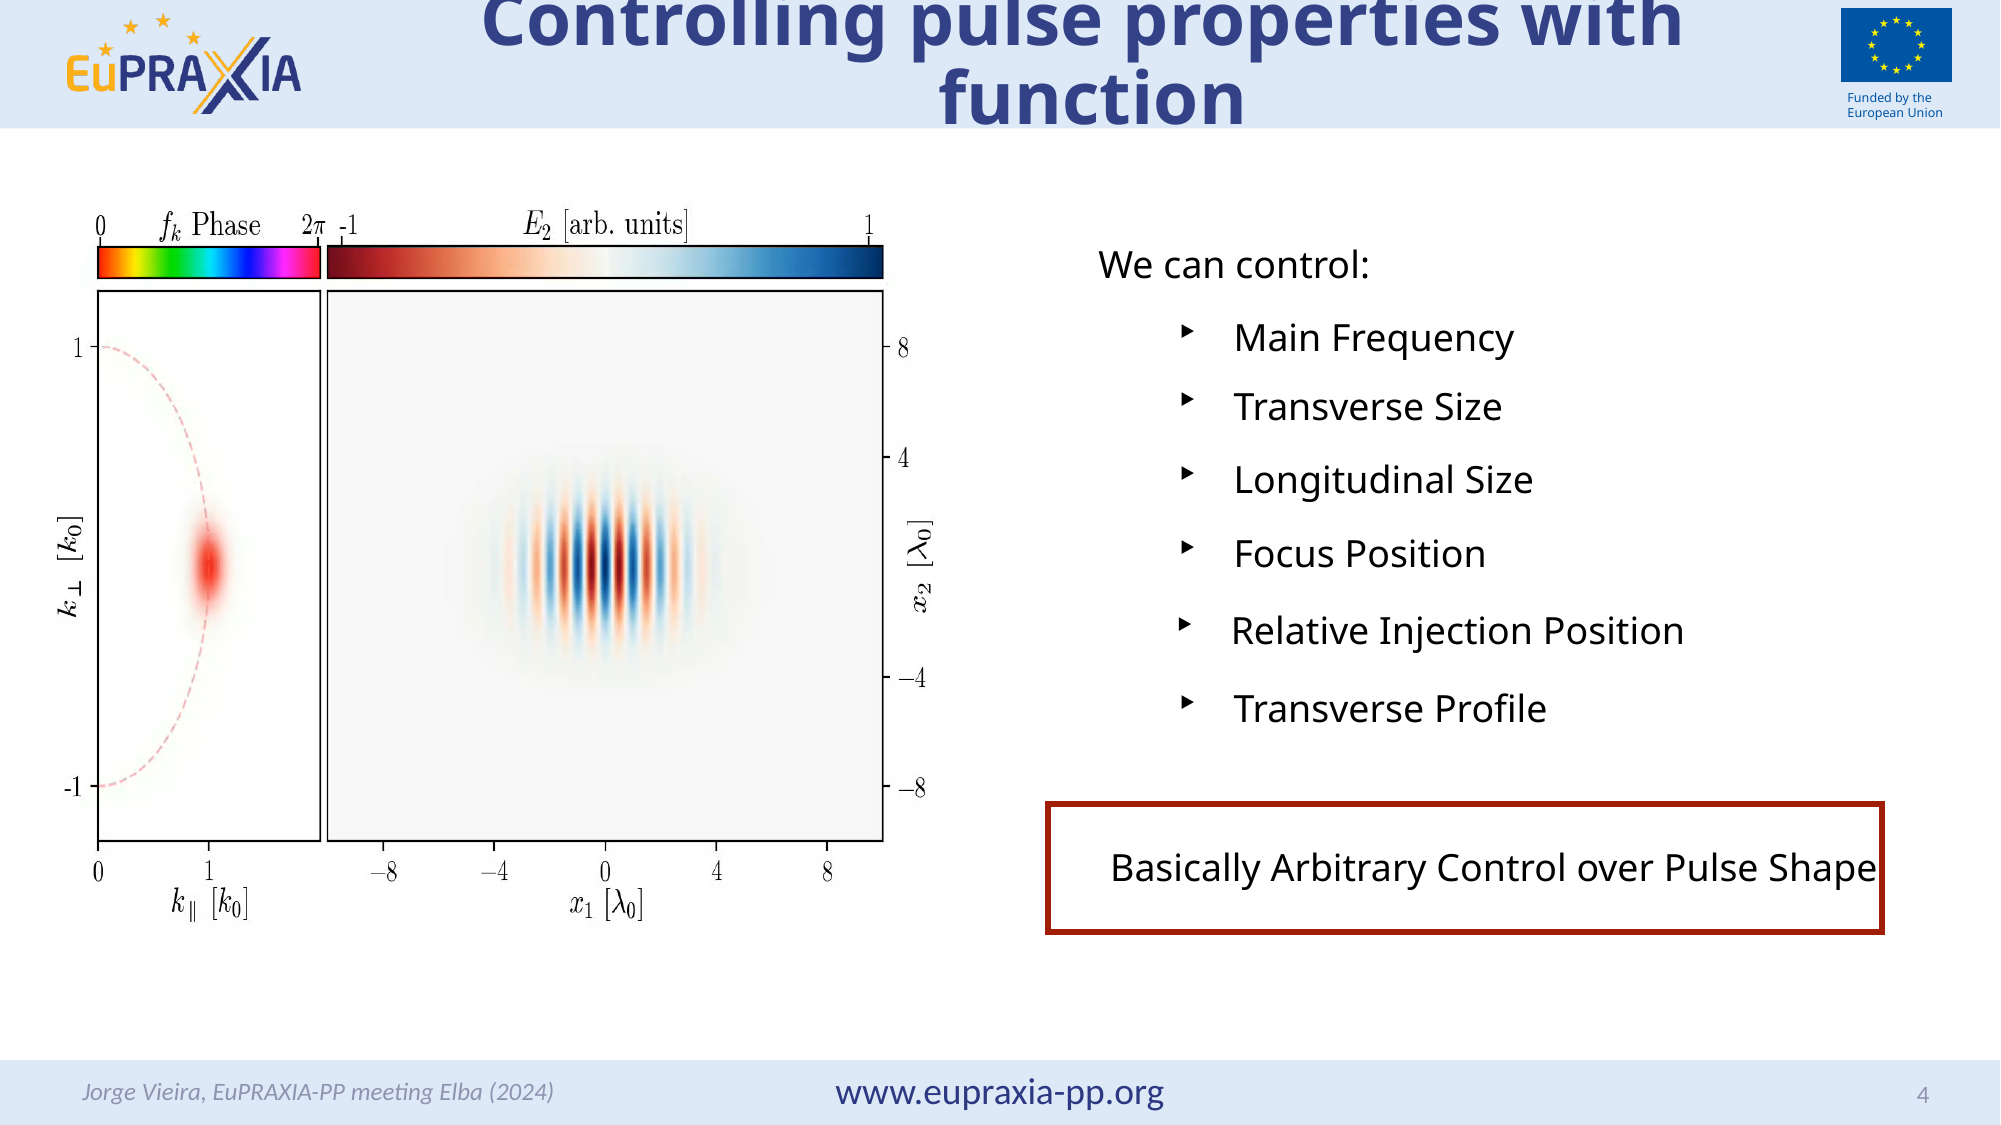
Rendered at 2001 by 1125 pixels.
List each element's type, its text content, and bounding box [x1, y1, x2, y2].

text_box Focus Position [1092, 503, 1903, 581]
text_box [1047, 803, 1882, 933]
text_box Main Frequency [1092, 287, 1903, 367]
picture [67, 13, 301, 114]
text_box Transverse Size [1092, 367, 1903, 429]
slide_number 4 [1494, 1063, 1945, 1123]
text_box Relative Injection Position [1089, 581, 2000, 661]
picture [1841, 8, 1952, 82]
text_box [43, 170, 937, 933]
text_box Transverse Profile [1092, 658, 2000, 739]
text_box Longitudinal Size [1092, 429, 1903, 503]
text_box Basically Arbitrary Control over Pulse Shape [1101, 835, 2000, 898]
footer Jorge Vieira, EuPRAXIA-PP meeting Elba (2024) [67, 1060, 743, 1120]
text_box We can control: [1089, 214, 1900, 295]
